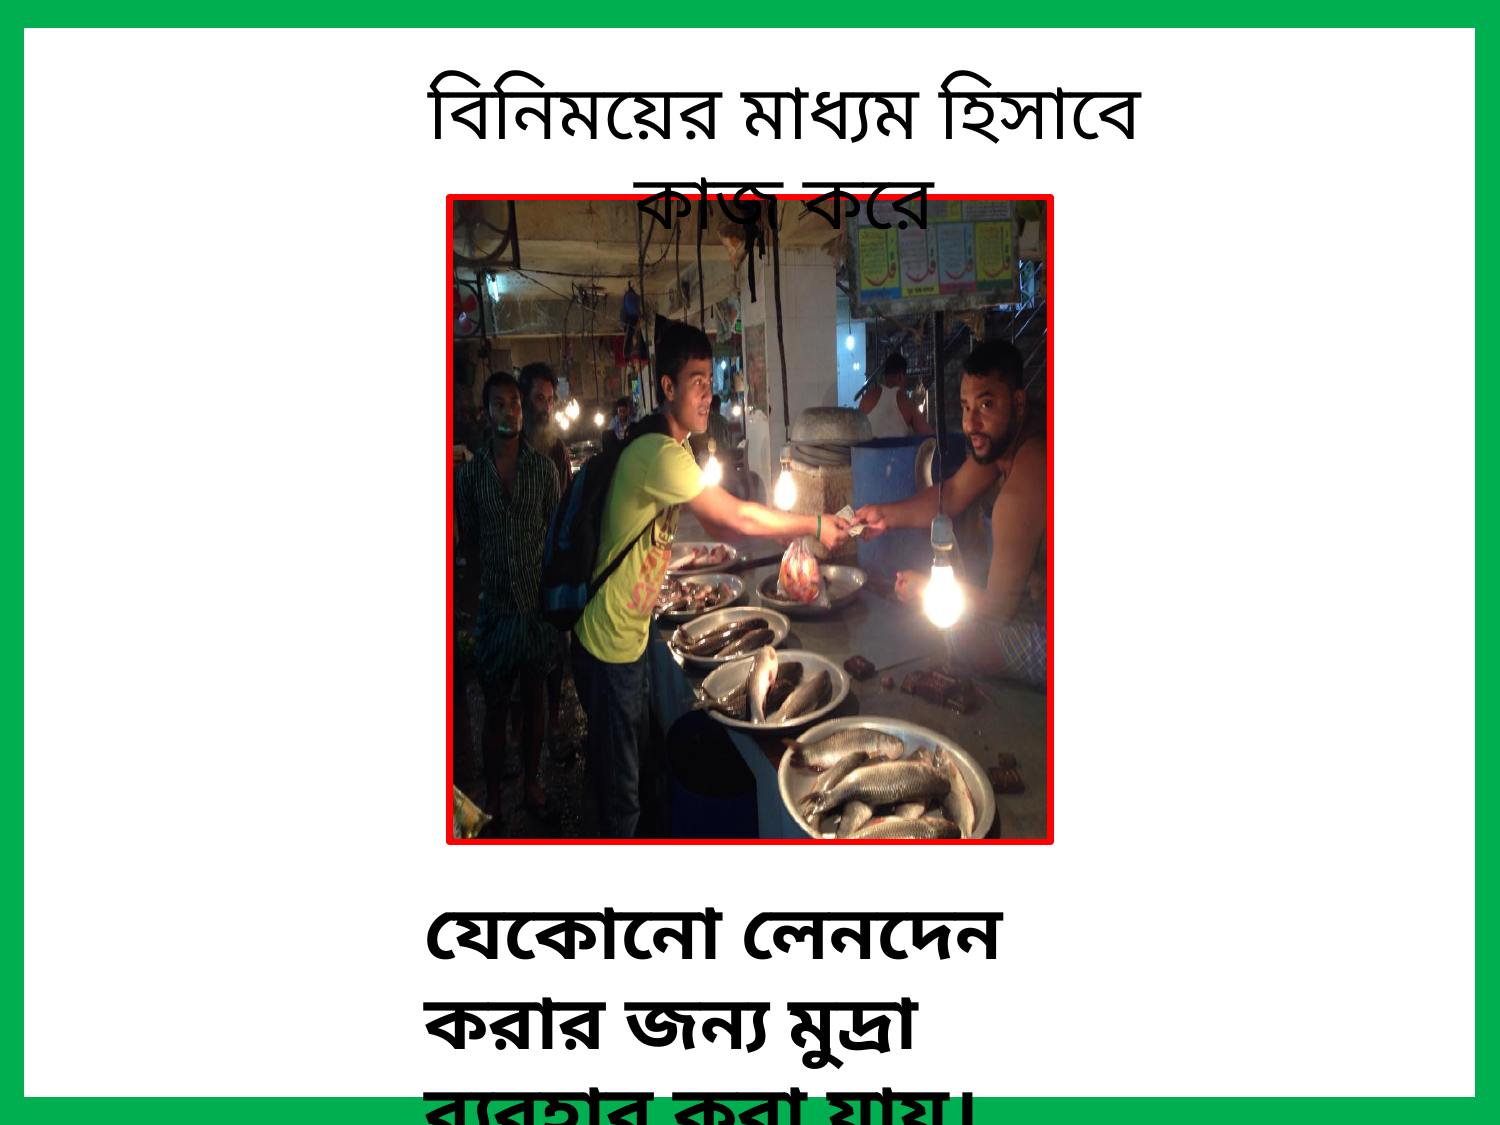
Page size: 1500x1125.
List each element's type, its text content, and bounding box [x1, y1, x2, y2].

text_box বিনিময়ের মাধ্যম হিসাবে কাজ করে [354, 57, 1215, 252]
text_box যেকোনো লেনদেন করার জন্য মুদ্রা ব্যবহার করা যায়। [410, 877, 1090, 1125]
picture [452, 199, 1048, 840]
text_box [7, 10, 1493, 1115]
